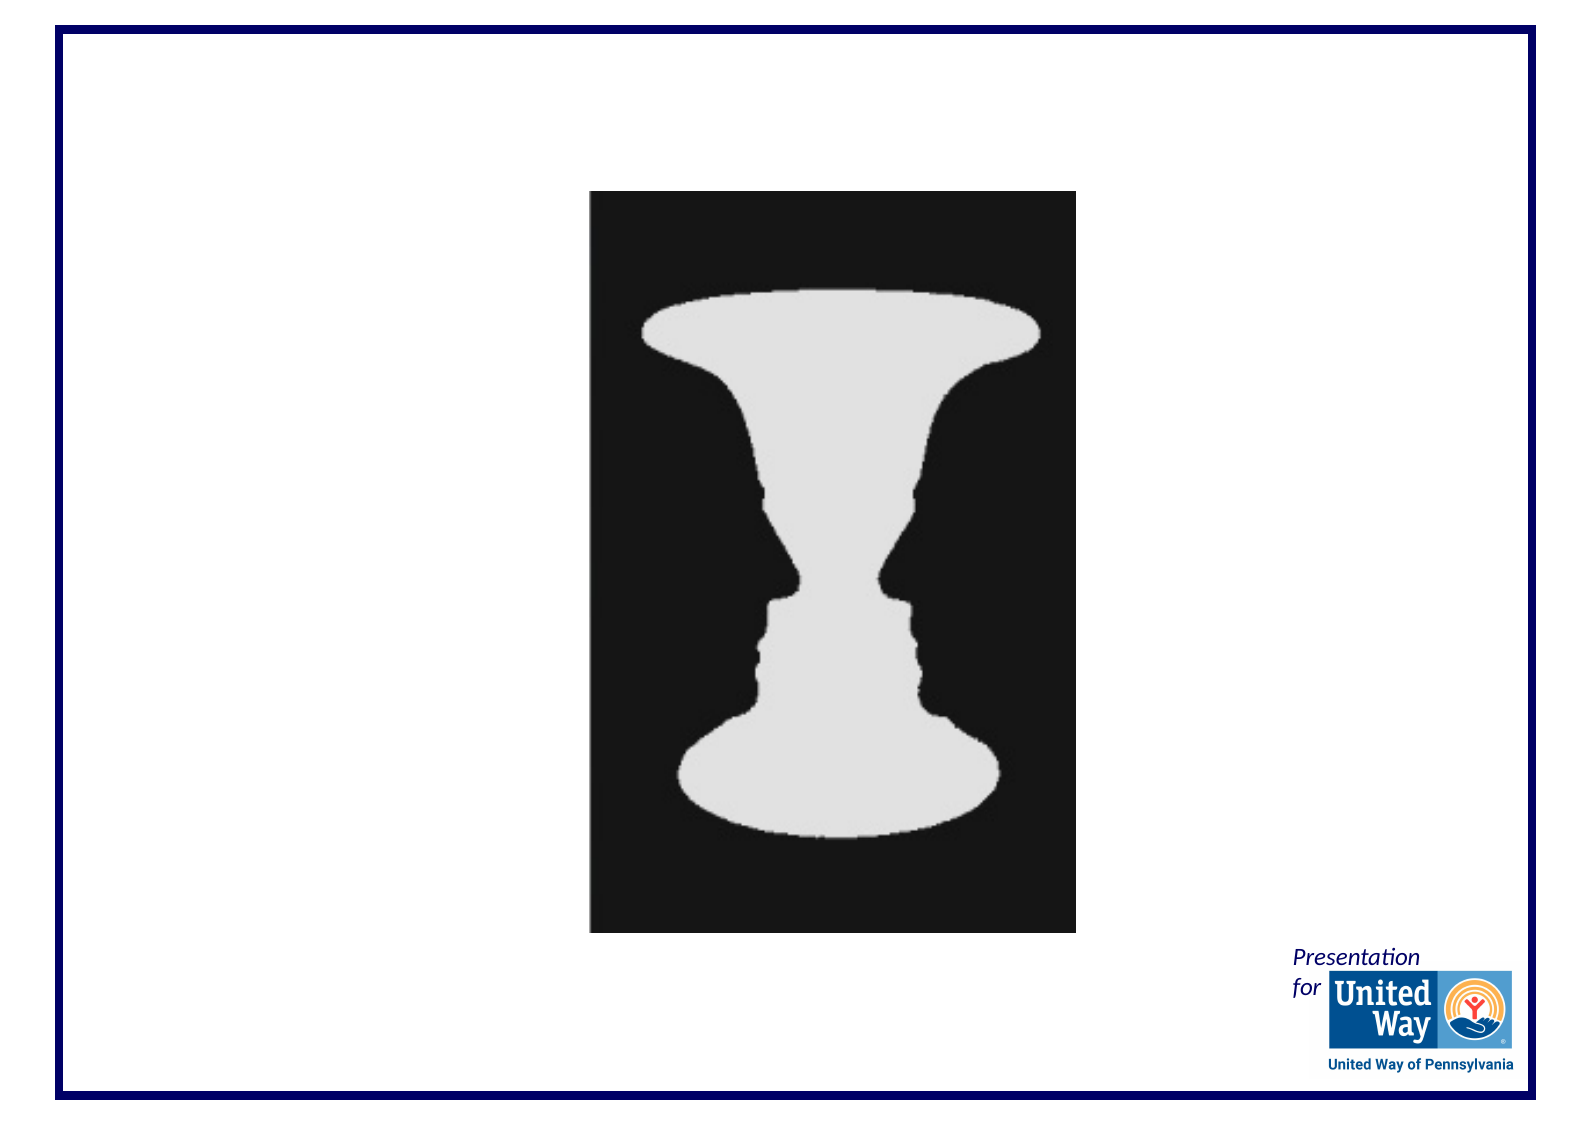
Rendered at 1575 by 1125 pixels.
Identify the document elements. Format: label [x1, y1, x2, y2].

picture [1309, 961, 1528, 1079]
picture [589, 191, 1076, 933]
